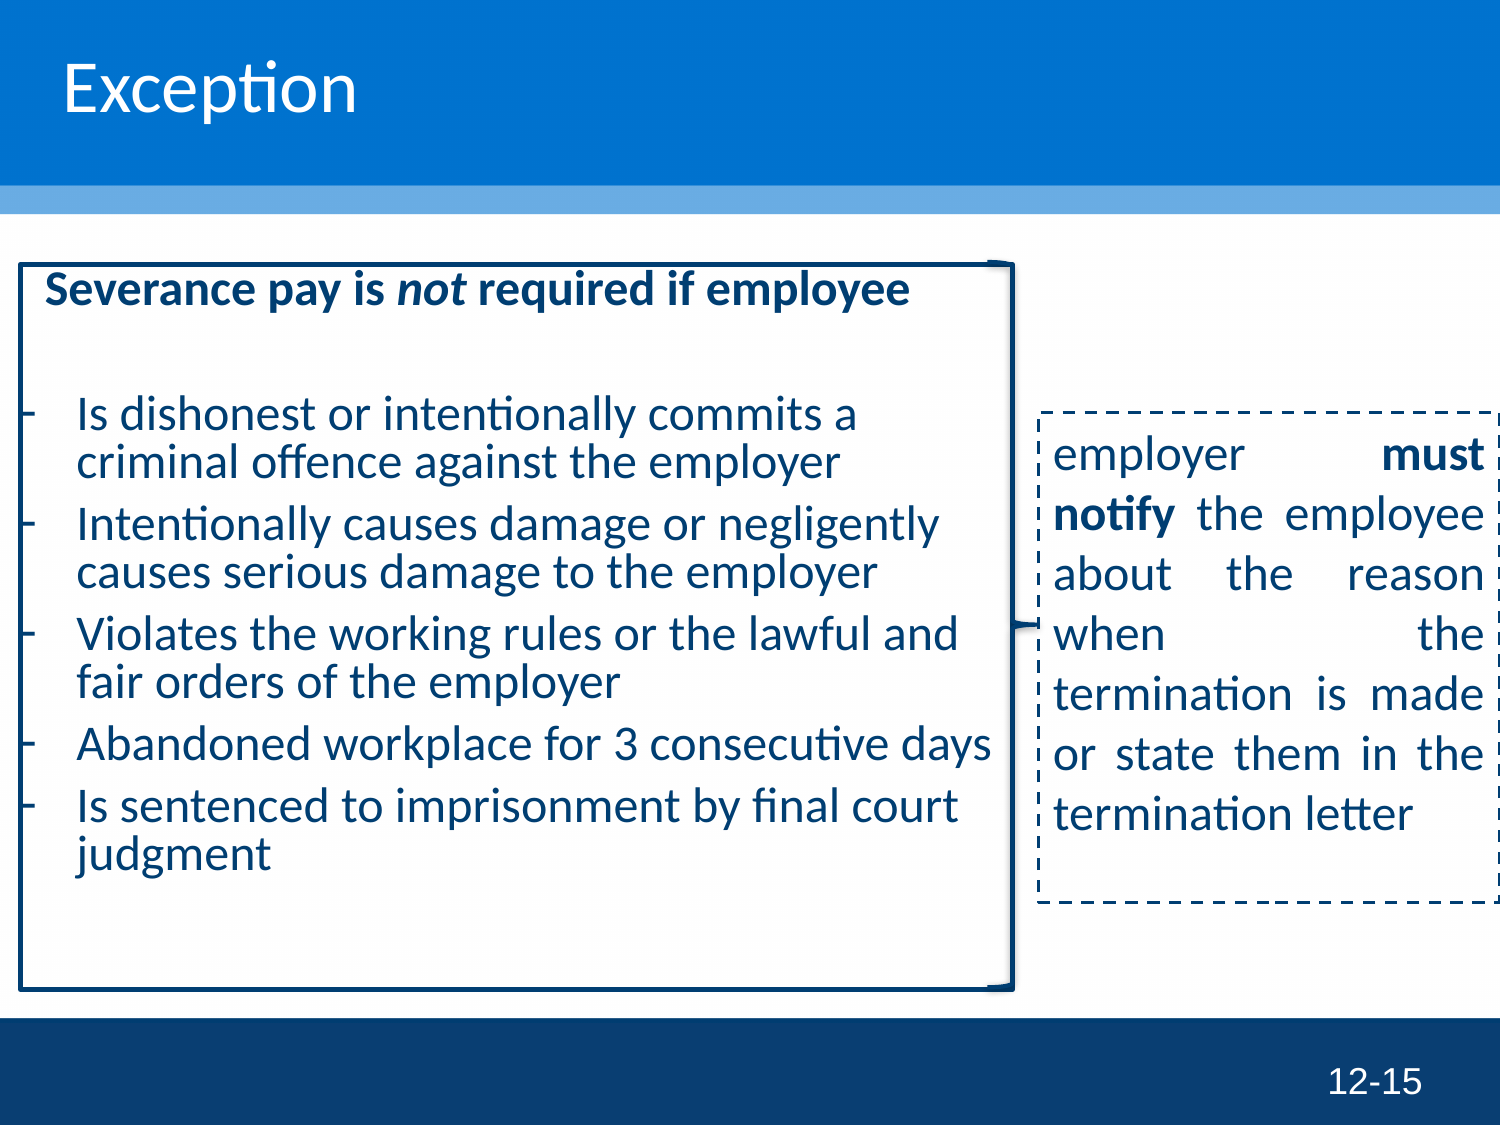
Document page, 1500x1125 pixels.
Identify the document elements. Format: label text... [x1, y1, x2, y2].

picture [0, 0, 1500, 1125]
text_box employer must notify the employee about the reason when the termination is made or state them in the termination letter [1038, 412, 1500, 903]
text_box 12-15 [1312, 1049, 1500, 1125]
list Severance pay is not required if employee Is dishonest or intentionally commits a criminal offence against the employer Intentionally causes damage or negligently causes serious damage to the employer Violates the working rules or the lawful and fair orders of the employer Abandoned workplace for 3 consecutive days Is sentenced to imprisonment by final court judgment [20, 264, 982, 990]
text_box [987, 259, 1038, 990]
title Exception [63, 37, 1437, 107]
